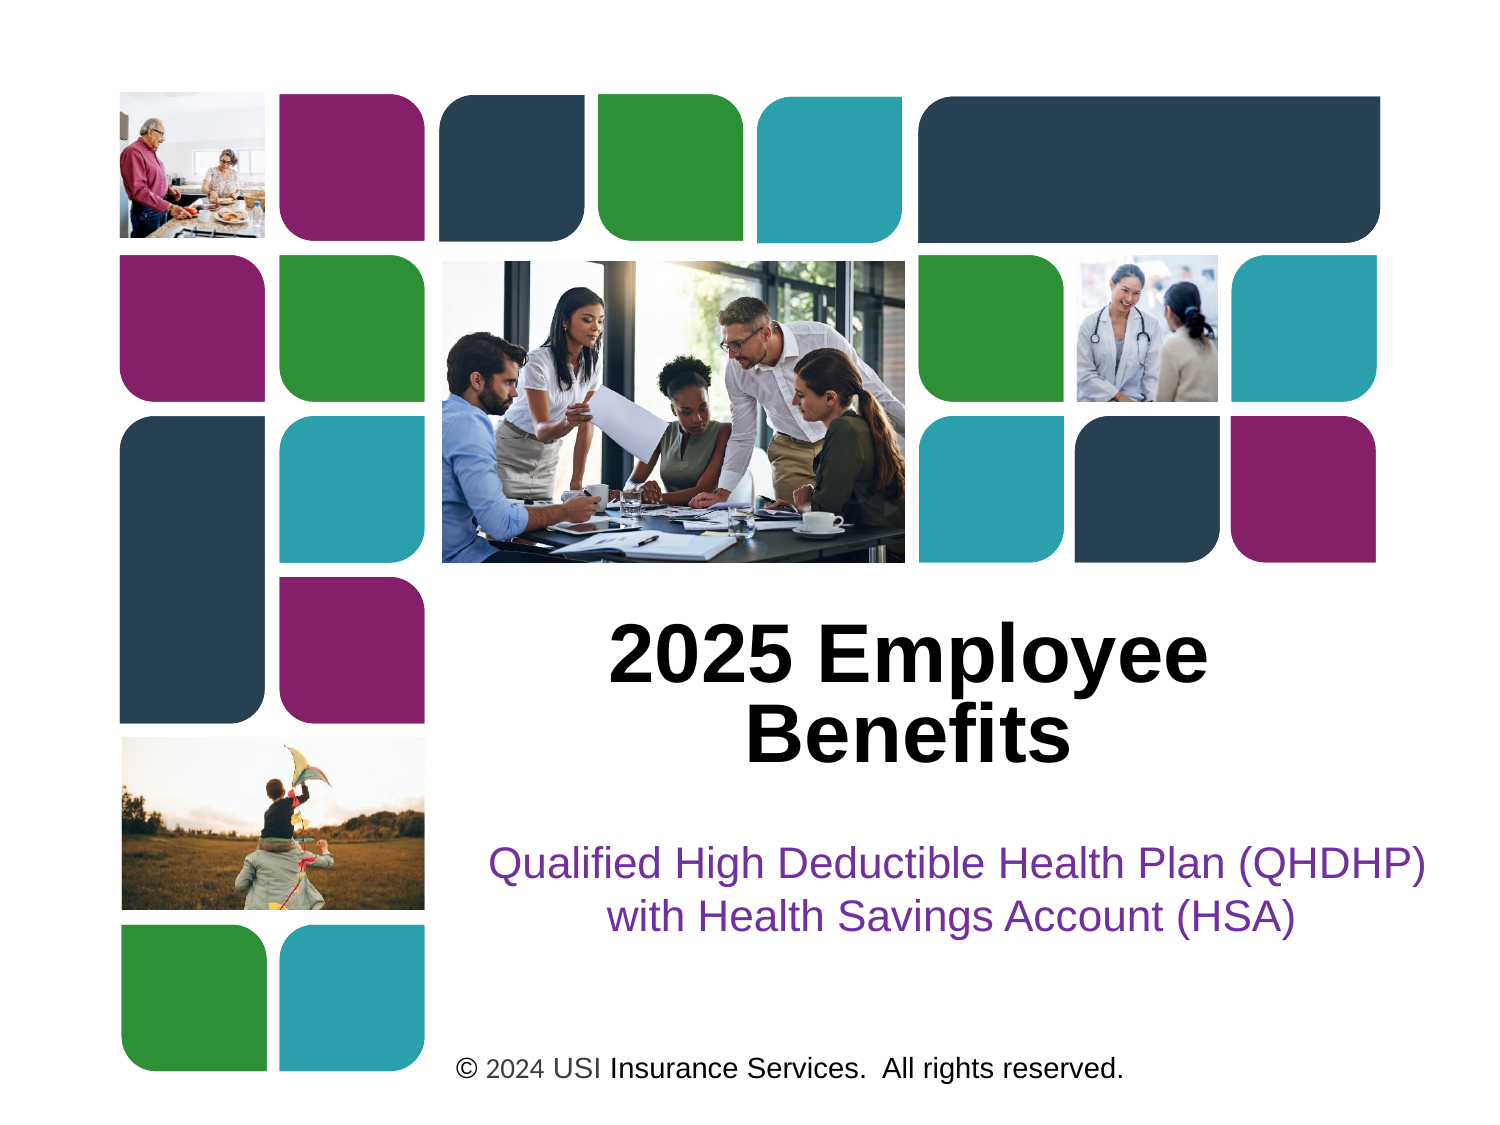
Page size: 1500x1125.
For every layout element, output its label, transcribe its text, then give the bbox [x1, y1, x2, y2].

picture [442, 261, 905, 563]
title 2025 Employee Benefits [440, 604, 1378, 794]
picture [121, 737, 425, 910]
picture [119, 92, 265, 238]
picture [1076, 255, 1218, 402]
list Qualified High Deductible Health Plan (QHDHP) with Health Savings Account (HSA) [440, 826, 1475, 950]
